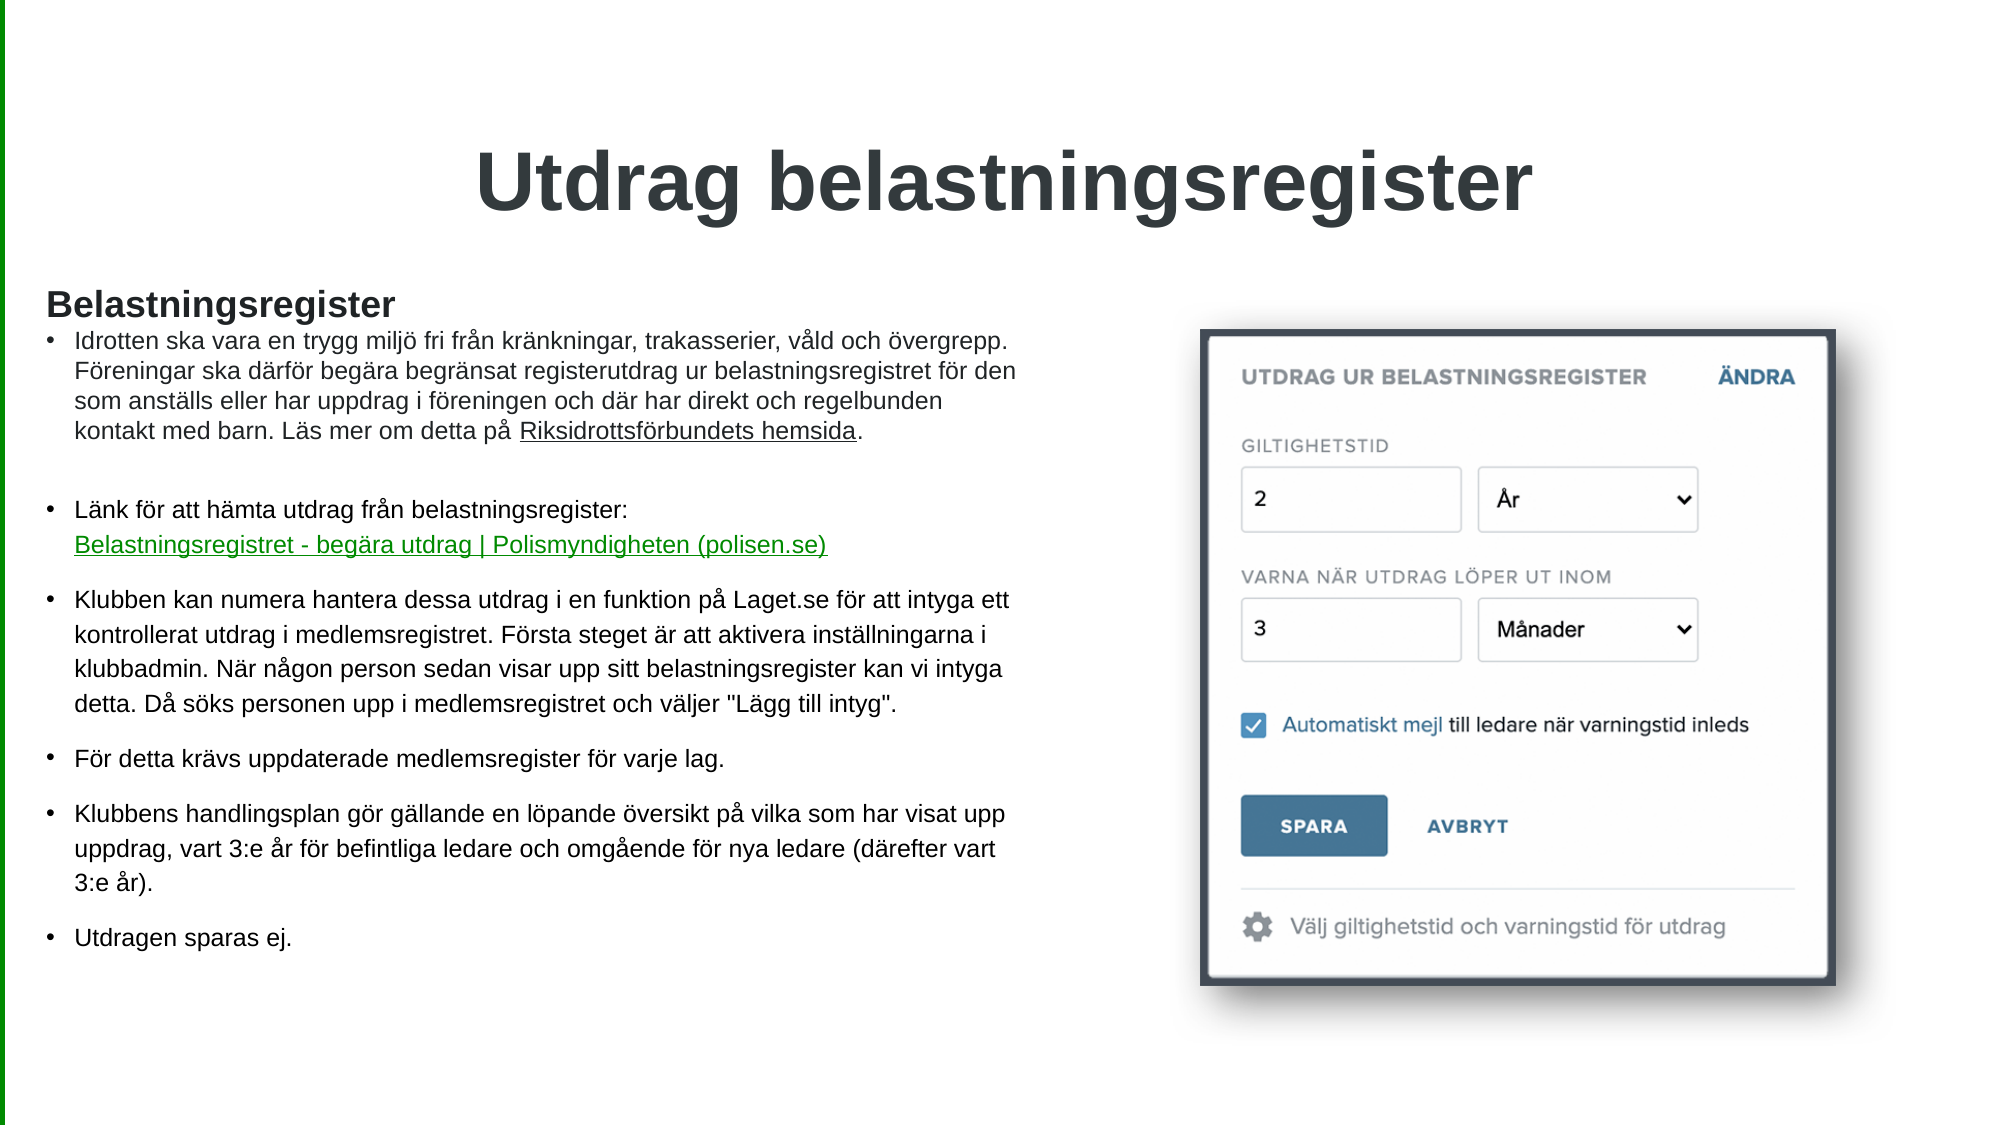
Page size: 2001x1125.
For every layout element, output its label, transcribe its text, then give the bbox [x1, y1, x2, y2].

list Utdrag belastningsregister [117, 139, 1894, 377]
picture [1200, 329, 1836, 987]
text_box Belastningsregister Idrotten ska vara en trygg miljö fri från kränkningar, trakasserier, våld och övergrepp. Föreningar ska därför begära begränsat registerutdrag ur belastningsregistret för den som anställs eller har uppdrag i föreningen och där har direkt och regelbunden kontakt med barn. Läs mer om detta på Riksidrottsförbundets hemsida. Länk för att hämta utdrag från belastningsregister: Belastningsregistret - begära utdrag | Polismyndigheten (polisen.se) Klubben kan numera hantera dessa utdrag i en funktion på Laget.se för att intyga ett kontrollerat utdrag i medlemsregistret. Första steget är att aktivera inställningarna i klubbadmin. När någon person sedan visar upp sitt belastningsregister kan vi intyga detta. Då söks personen upp i medlemsregistret och väljer "Lägg till intyg". För detta krävs uppdaterade medlemsregister för varje lag. Klubbens handlingsplan gör gällande en löpande översikt på vilka som har visat upp uppdrag, vart 3:e år för befintliga ledare och omgående för nya ledare (därefter vart 3:e år). Utdragen sparas ej. [31, 272, 1044, 959]
